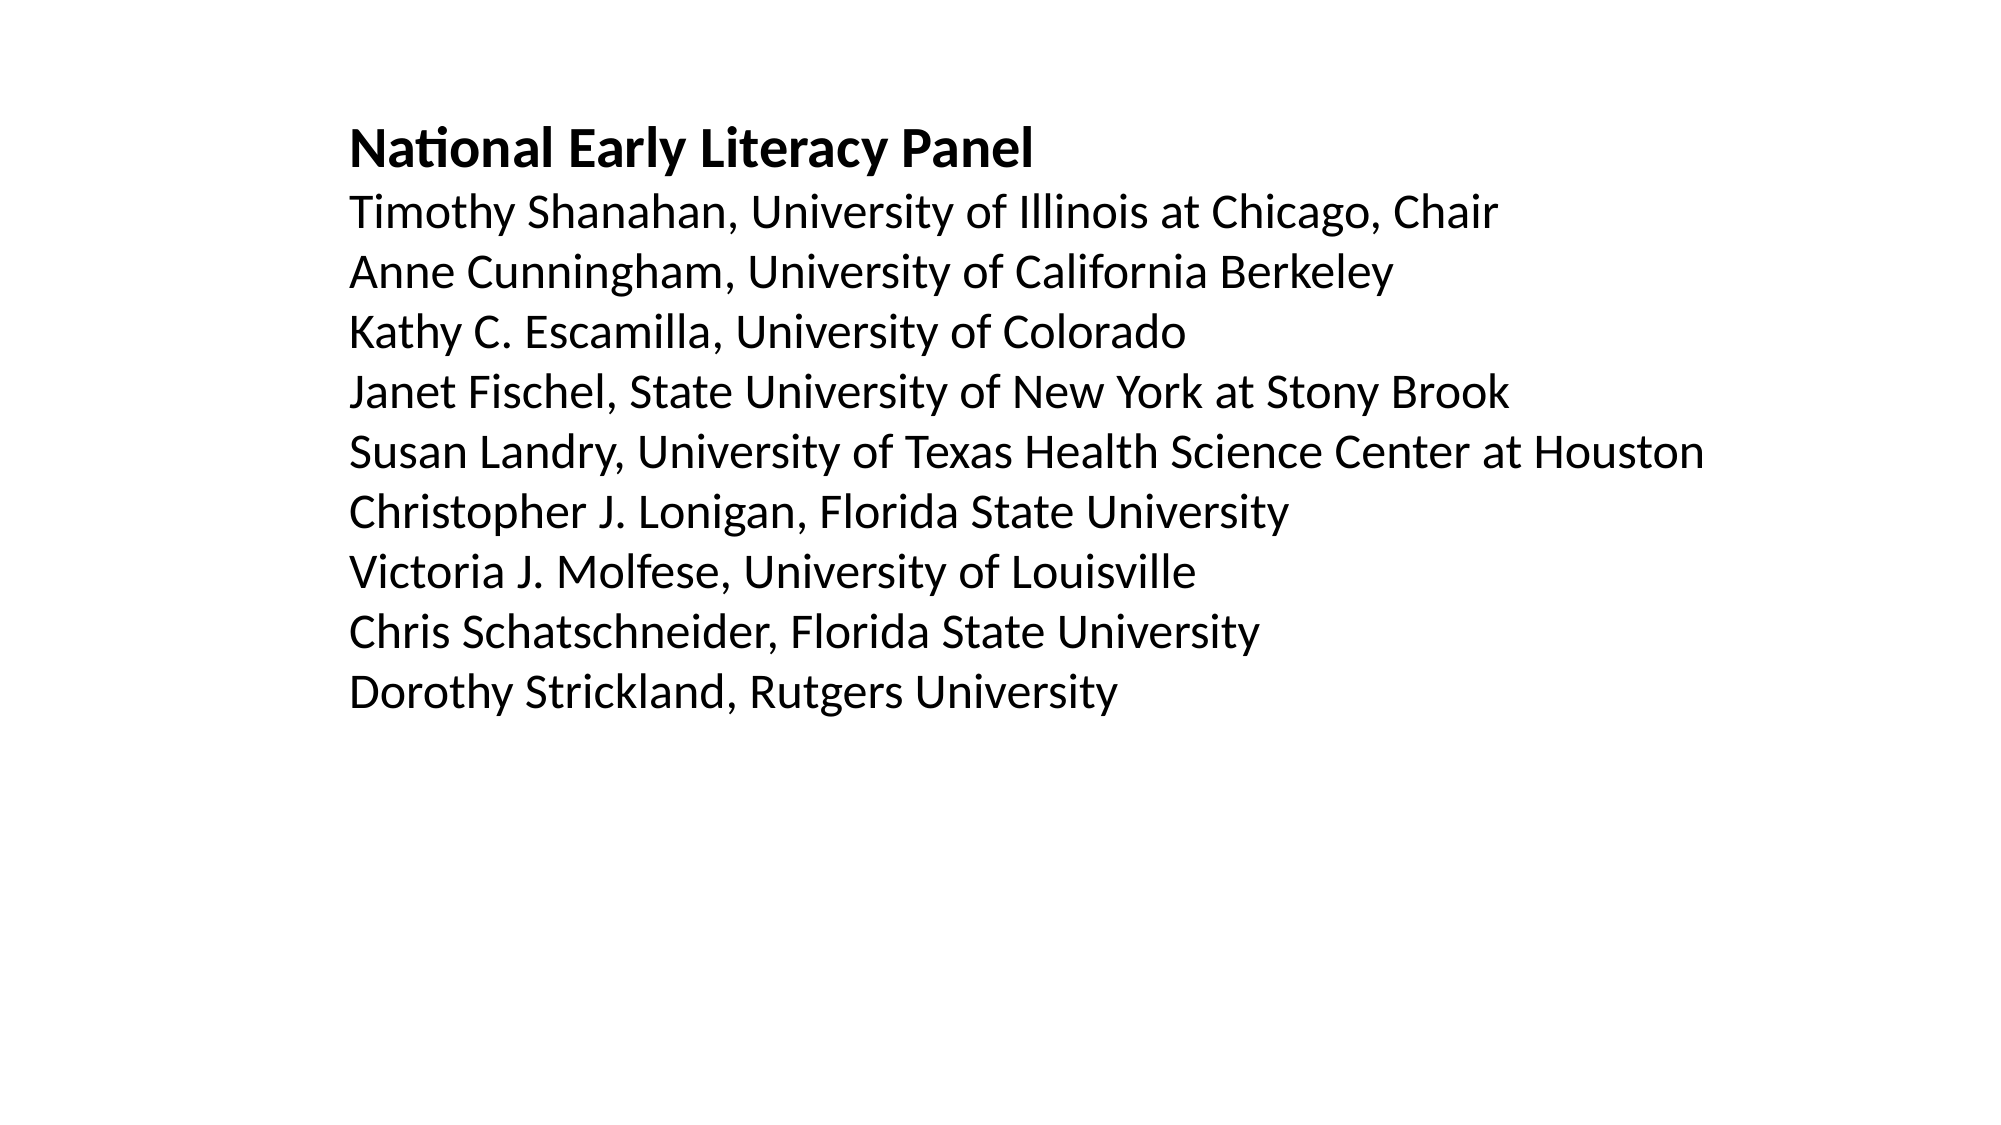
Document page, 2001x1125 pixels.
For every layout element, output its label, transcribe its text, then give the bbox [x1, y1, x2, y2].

text_box National Early Literacy Panel Timothy Shanahan, University of Illinois at Chicago, Chair Anne Cunningham, University of California Berkeley Kathy C. Escamilla, University of Colorado Janet Fischel, State University of New York at Stony Brook Susan Landry, University of Texas Health Science Center at Houston Christopher J. Lonigan, Florida State University Victoria J. Molfese, University of Louisville Chris Schatschneider, Florida State University Dorothy Strickland, Rutgers University [334, 56, 1727, 726]
